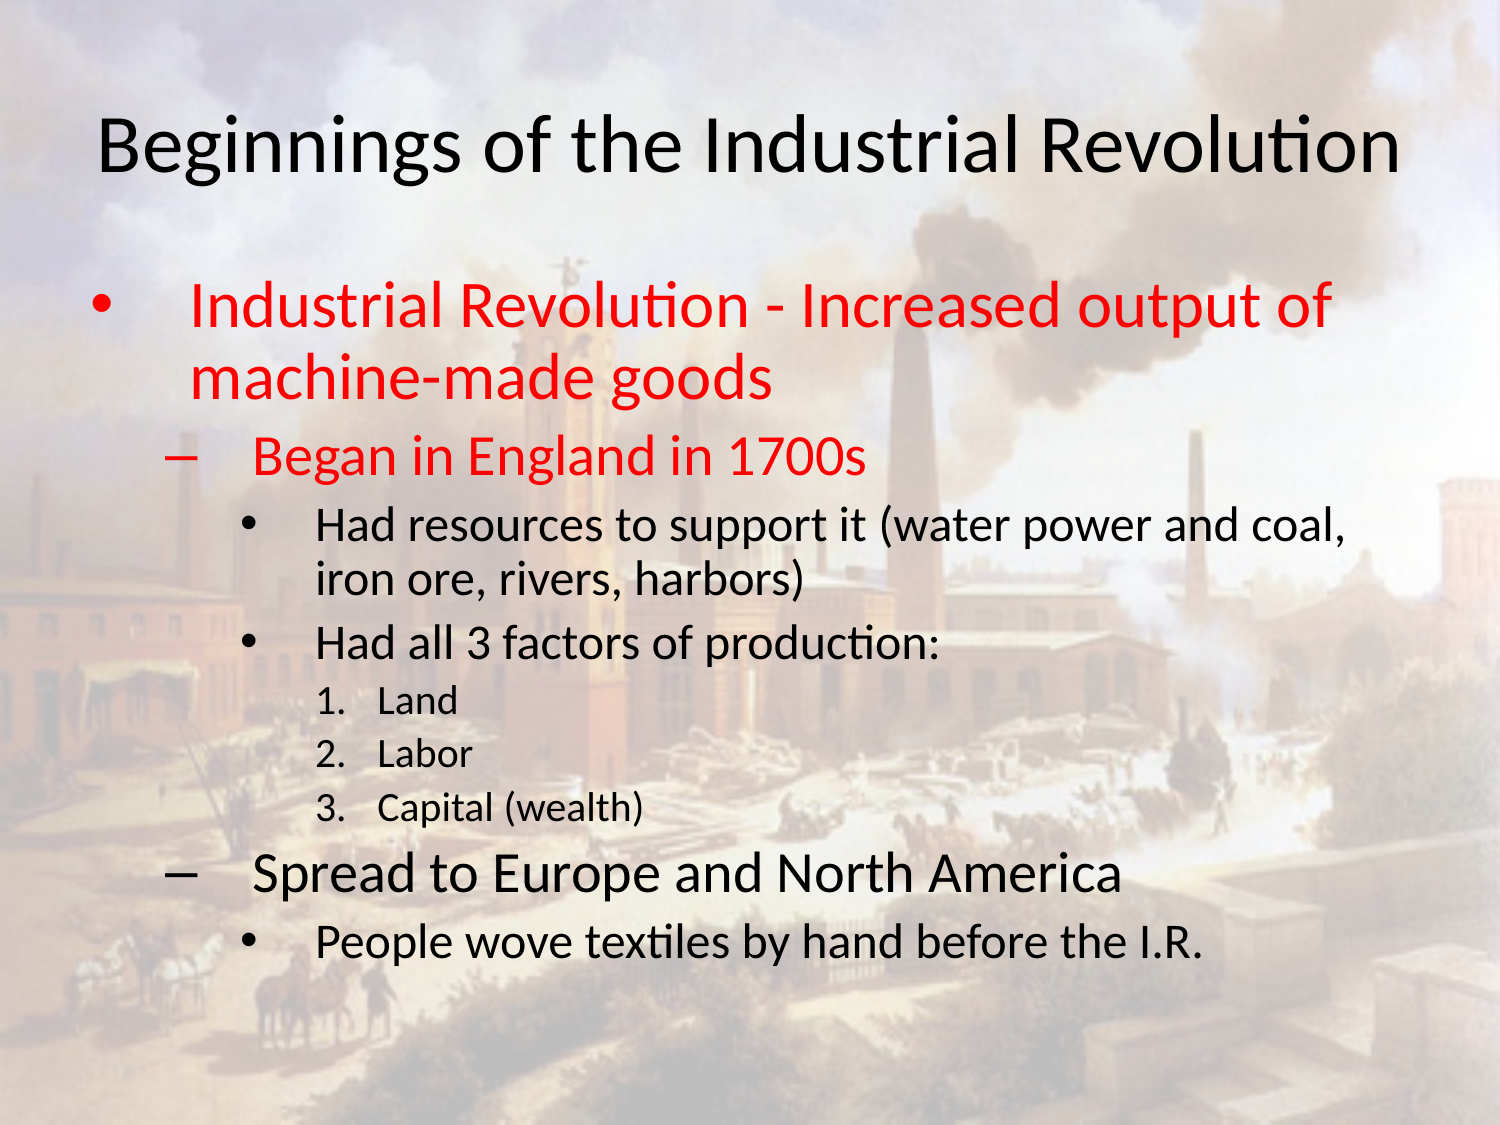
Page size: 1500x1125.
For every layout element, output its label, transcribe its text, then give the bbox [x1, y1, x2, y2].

list Industrial Revolution - Increased output of machine-made goods Began in England in 1700s Had resources to support it (water power and coal, iron ore, rivers, harbors) Had all 3 factors of production: Land Labor Capital (wealth) Spread to Europe and North America People wove textiles by hand before the I.R. [75, 262, 1425, 1005]
title Beginnings of the Industrial Revolution [75, 45, 1425, 233]
